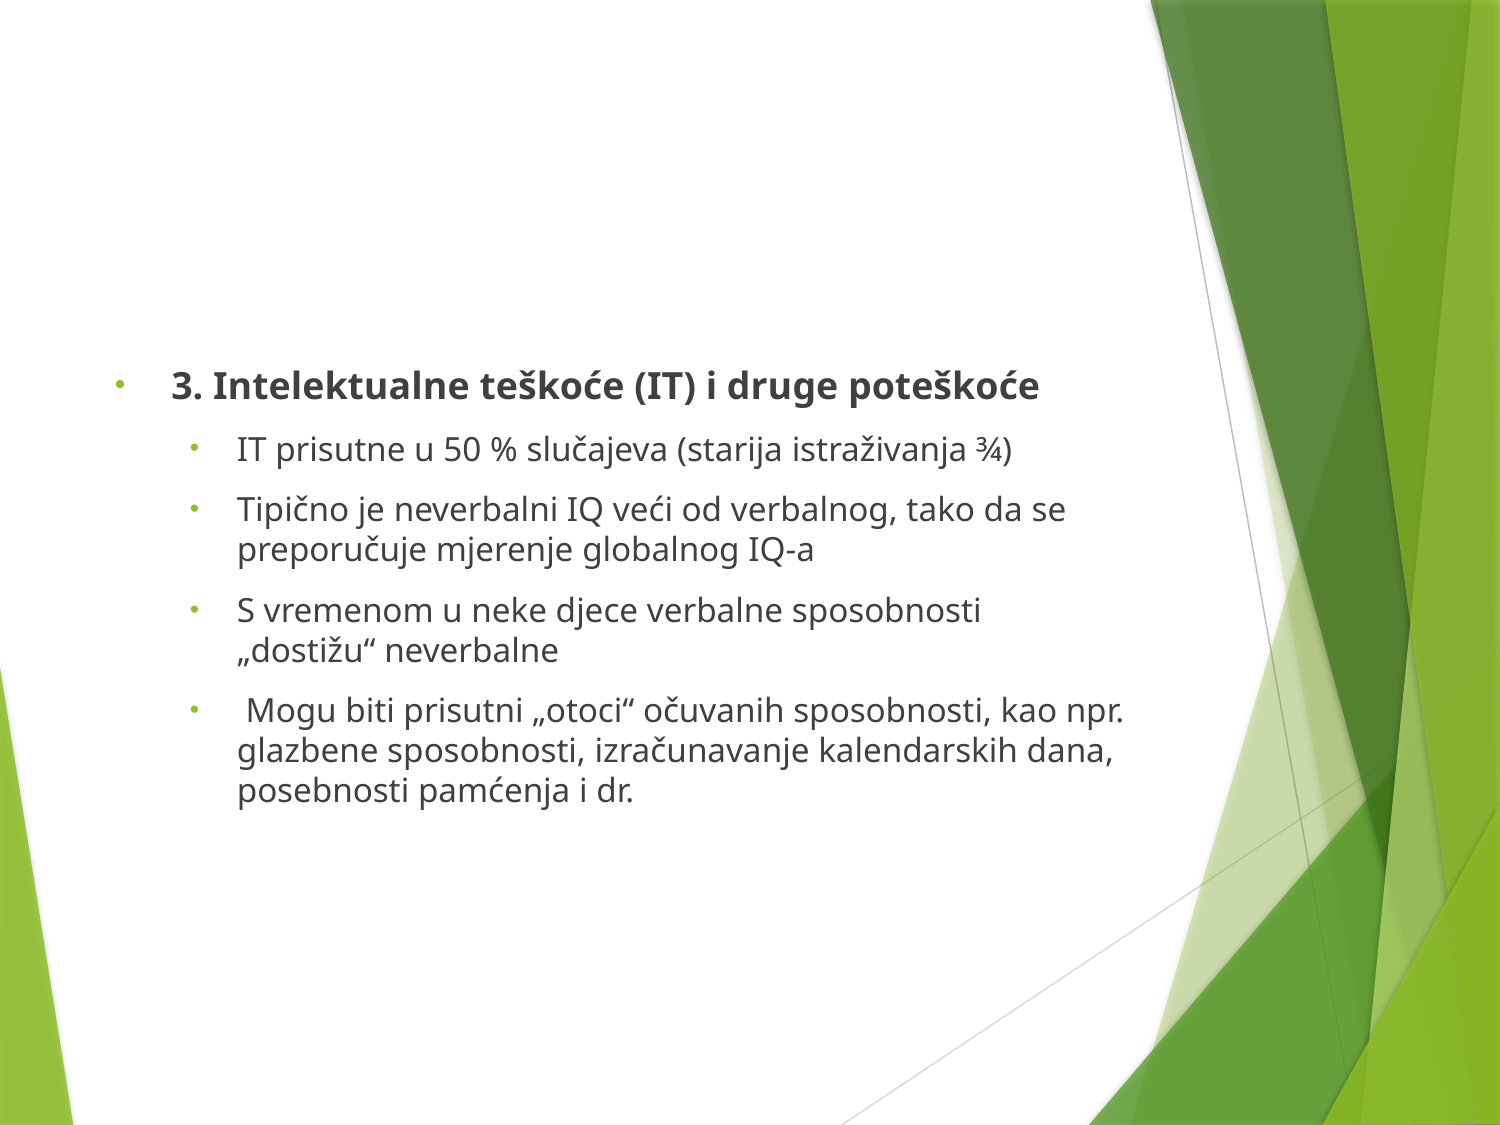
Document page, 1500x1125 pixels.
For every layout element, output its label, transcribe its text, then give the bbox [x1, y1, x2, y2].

list 3. Intelektualne teškoće (IT) i druge poteškoće IT prisutne u 50 % slučajeva (starija istraživanja ¾) Tipično je neverbalni IQ veći od verbalnog, tako da se preporučuje mjerenje globalnog IQ-a S vremenom u neke djece verbalne sposobnosti „dostižu“ neverbalne Mogu biti prisutni „otoci“ očuvanih sposobnosti, kao npr. glazbene sposobnosti, izračunavanje kalendarskih dana, posebnosti pamćenja i dr. [99, 354, 1142, 992]
